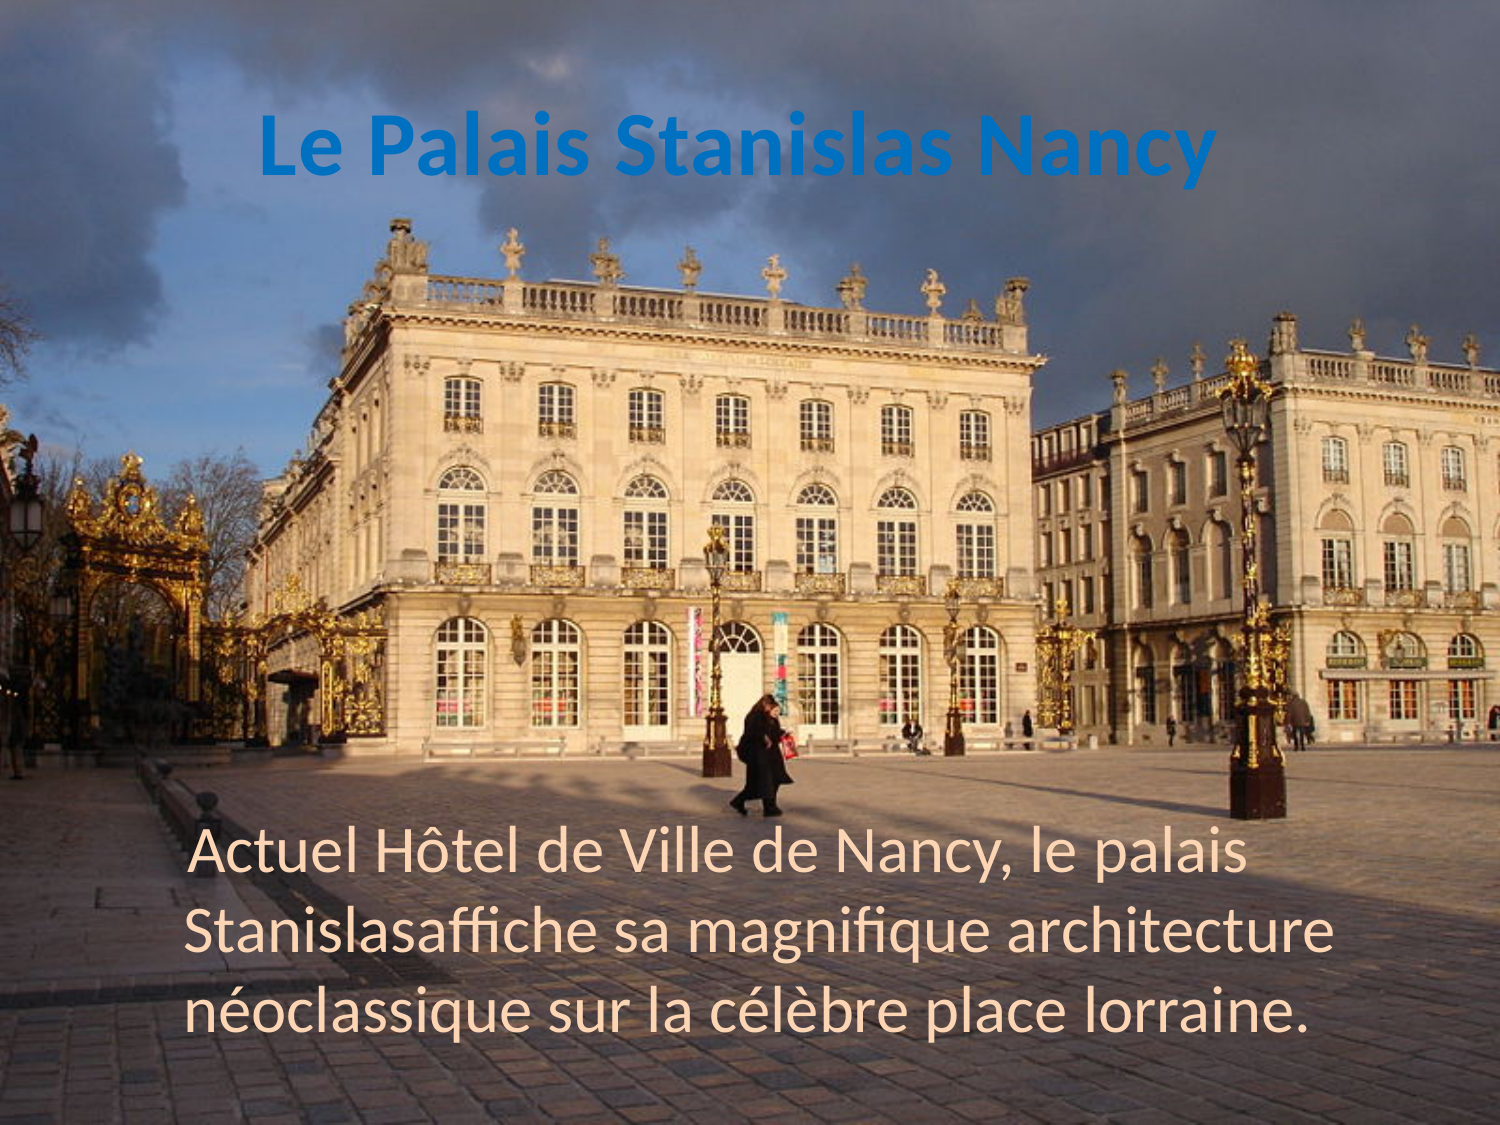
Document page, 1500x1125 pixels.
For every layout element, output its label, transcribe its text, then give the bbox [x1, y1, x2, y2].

picture [0, 0, 1500, 1125]
list Actuel Hôtel de Ville de Nancy, le palais Stanislasaffiche sa magnifique architecture néoclassique sur la célèbre place lorraine. [112, 798, 1390, 1076]
title Le Palais Stanislas Nancy [75, 45, 1425, 233]
